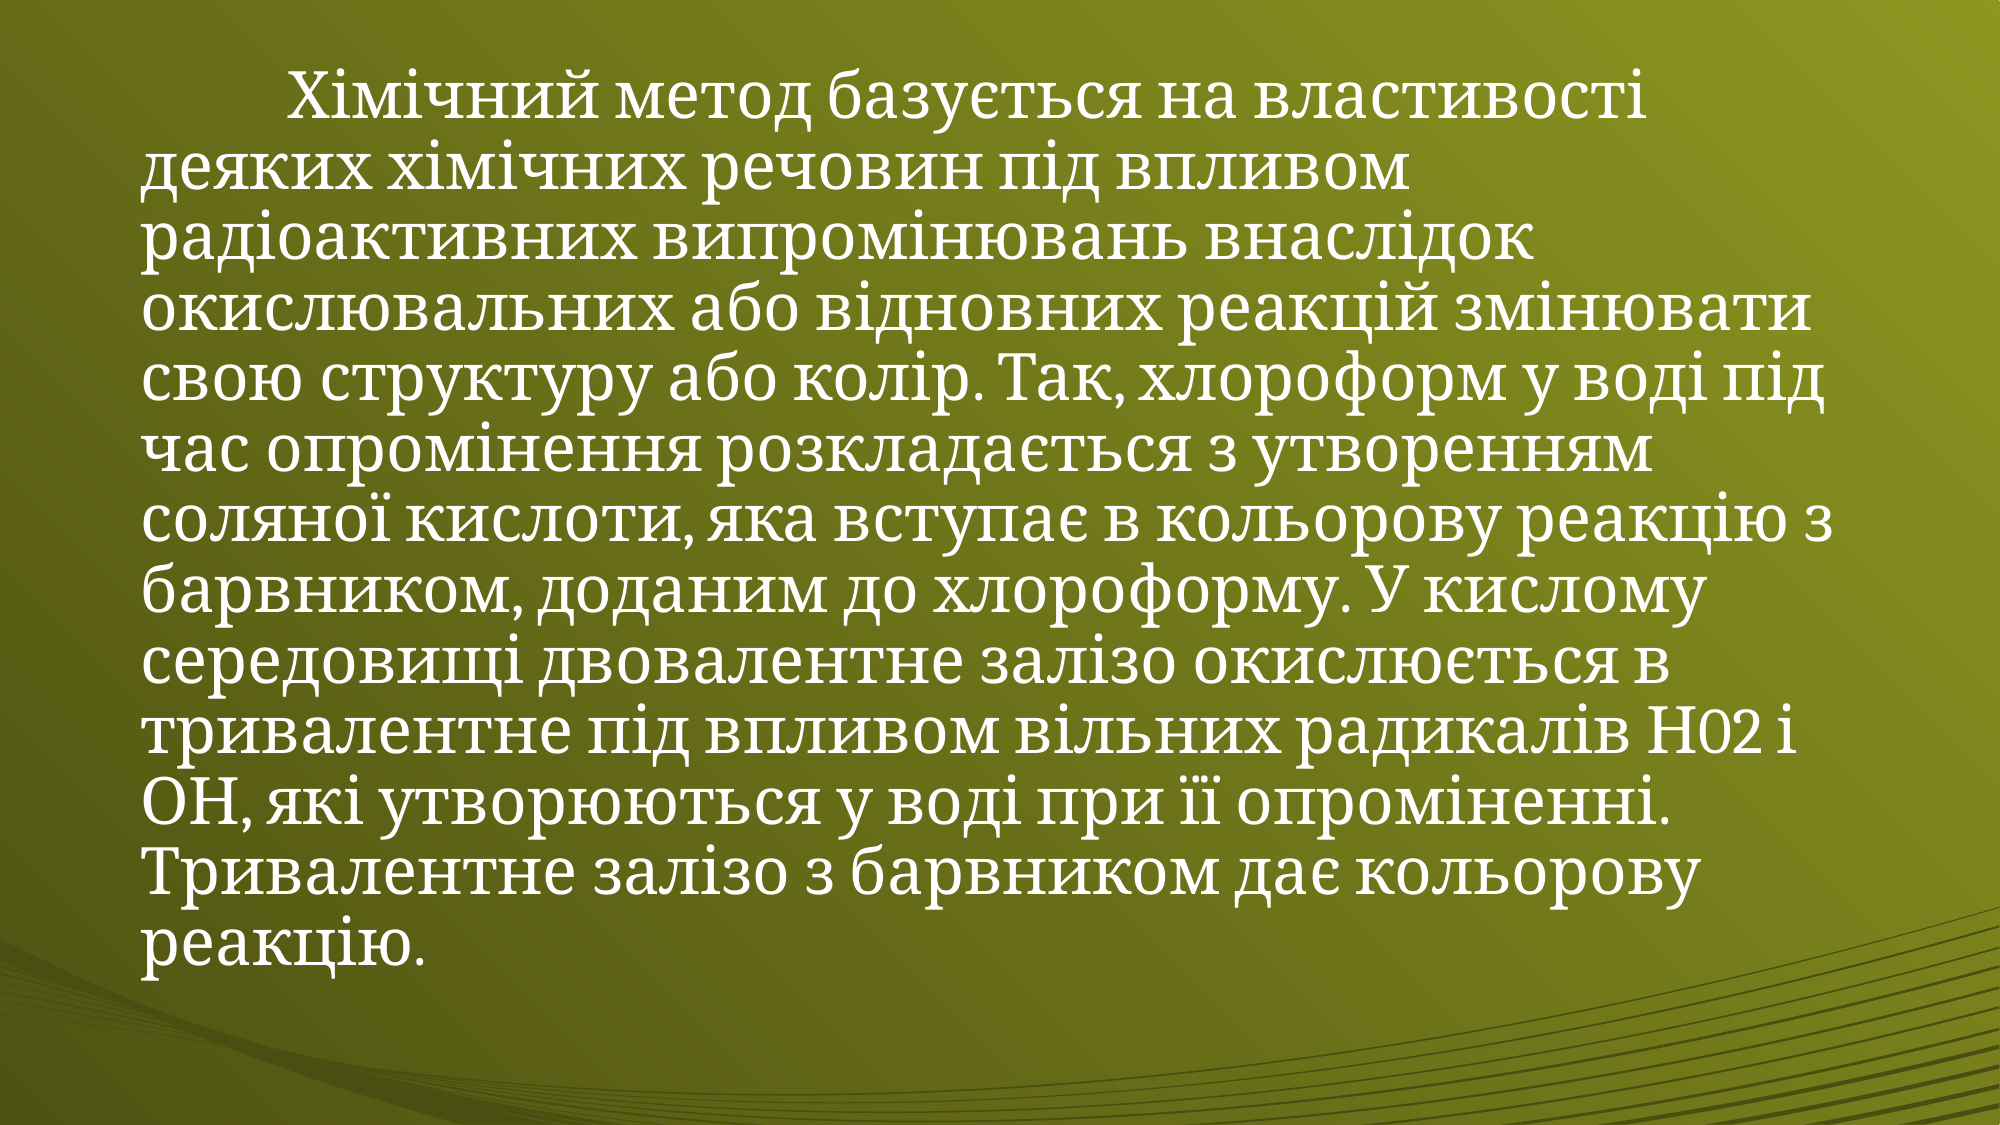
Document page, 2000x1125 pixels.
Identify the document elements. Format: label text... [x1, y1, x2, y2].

list Хімічний метод базується на властивості деяких хімічних речовин під впливом радіоактивних випромінювань внаслідок окислювальних або відновних реакцій змінювати свою структуру або колір. Так, хлороформ у воді під час опромінення розкладається з утворенням соляної кислоти, яка вступає в кольорову реакцію з барвником, доданим до хлороформу. У кислому середовищі двовалентне залізо окислюється в тривалентне під впливом вільних радикалів Н02 і ОН, які утворюються у воді при її опроміненні. Тривалентне залізо з барвником дає кольорову реакцію. [125, 54, 1862, 1047]
